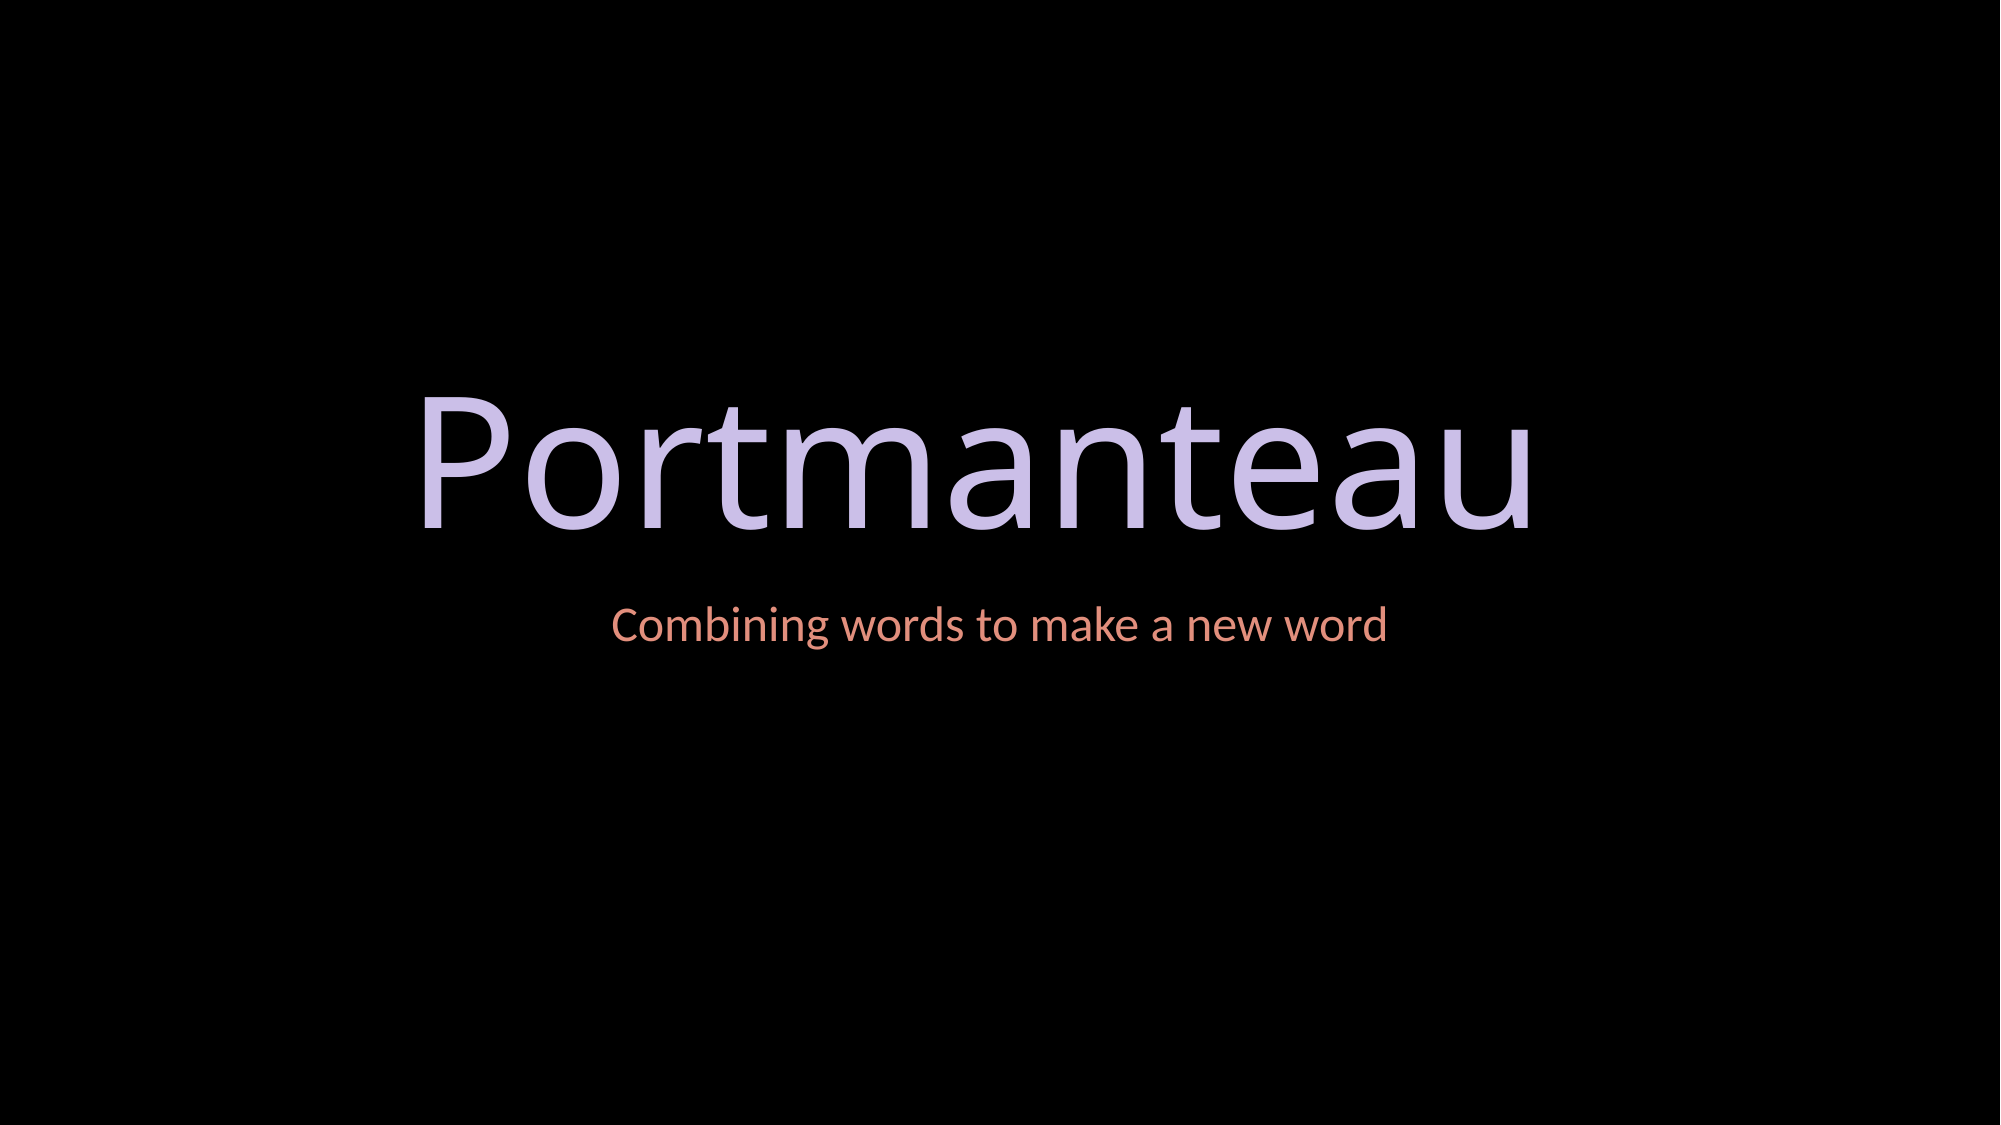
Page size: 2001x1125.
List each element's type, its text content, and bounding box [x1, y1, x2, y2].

subtitle Combining words to make a new word [249, 590, 1750, 863]
title Portmanteau [249, 184, 1750, 576]
